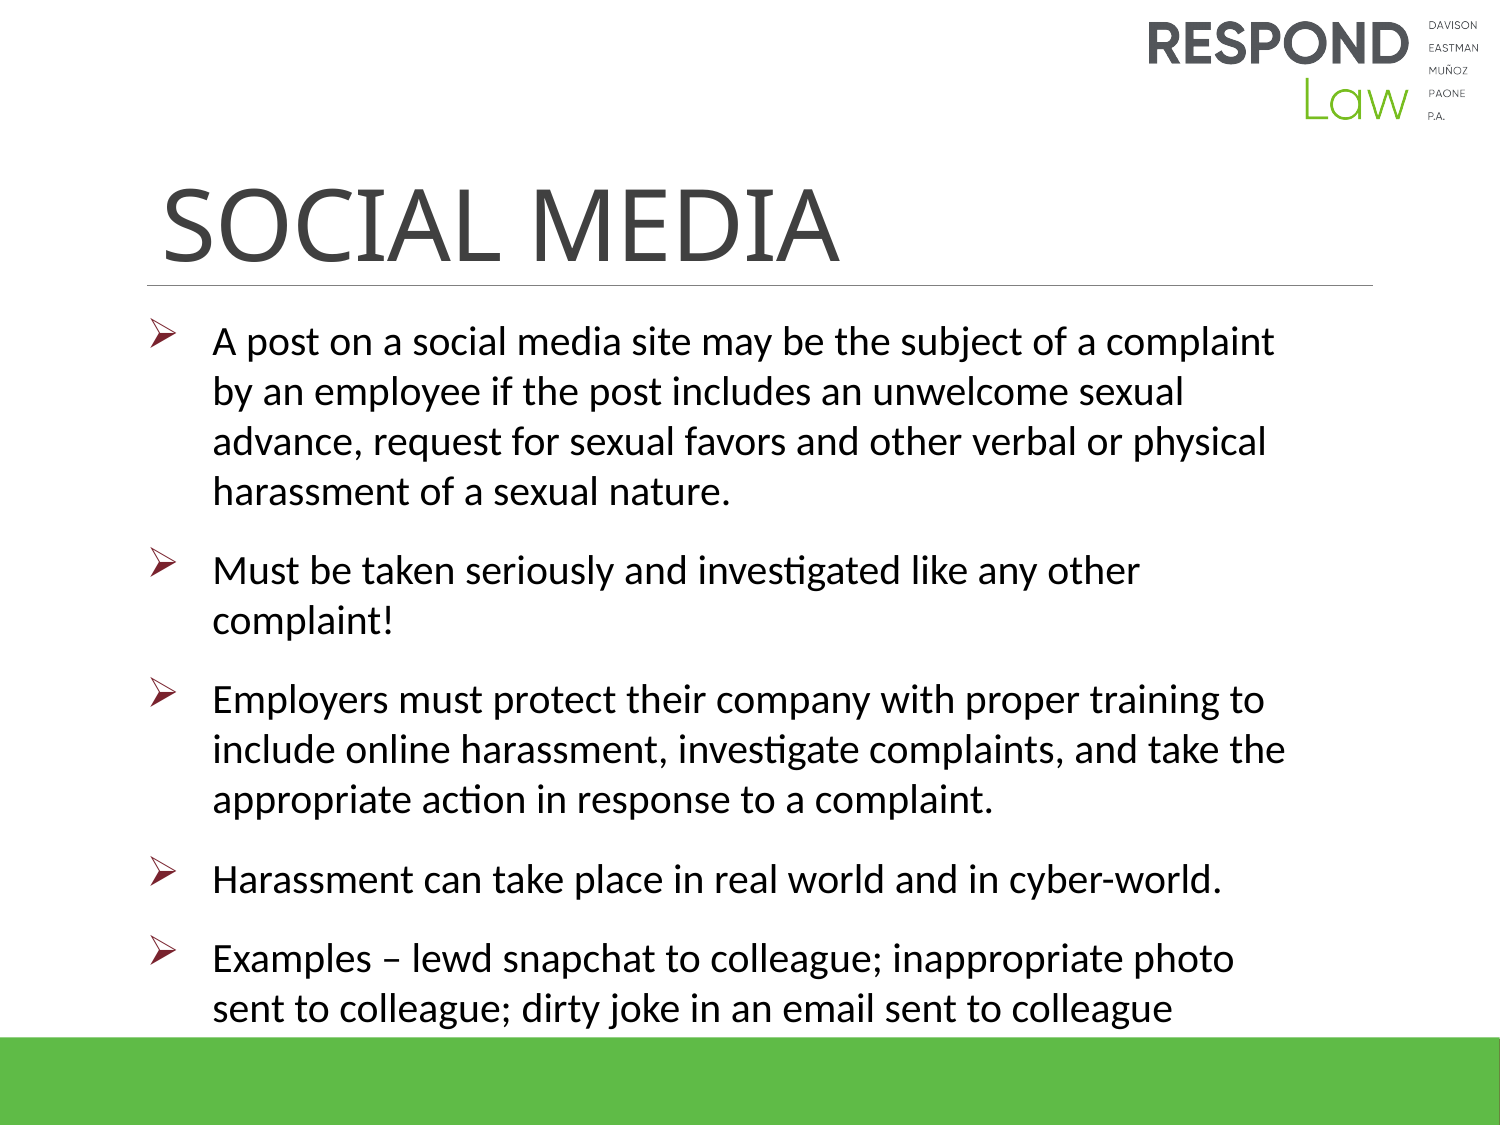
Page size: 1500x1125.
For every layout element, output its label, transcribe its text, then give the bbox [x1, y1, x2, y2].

picture [1149, 21, 1478, 120]
title SOCIAL MEDIA [146, 51, 1385, 290]
list A post on a social media site may be the subject of a complaint by an employee if the post includes an unwelcome sexual advance, request for sexual favors and other verbal or physical harassment of a sexual nature. Must be taken seriously and investigated like any other complaint! Employers must protect their company with proper training to include online harassment, investigate complaints, and take the appropriate action in response to a complaint. Harassment can take place in real world and in cyber-world. Examples – lewd snapchat to colleague; inappropriate photo sent to colleague; dirty joke in an email sent to colleague [146, 306, 1300, 1007]
